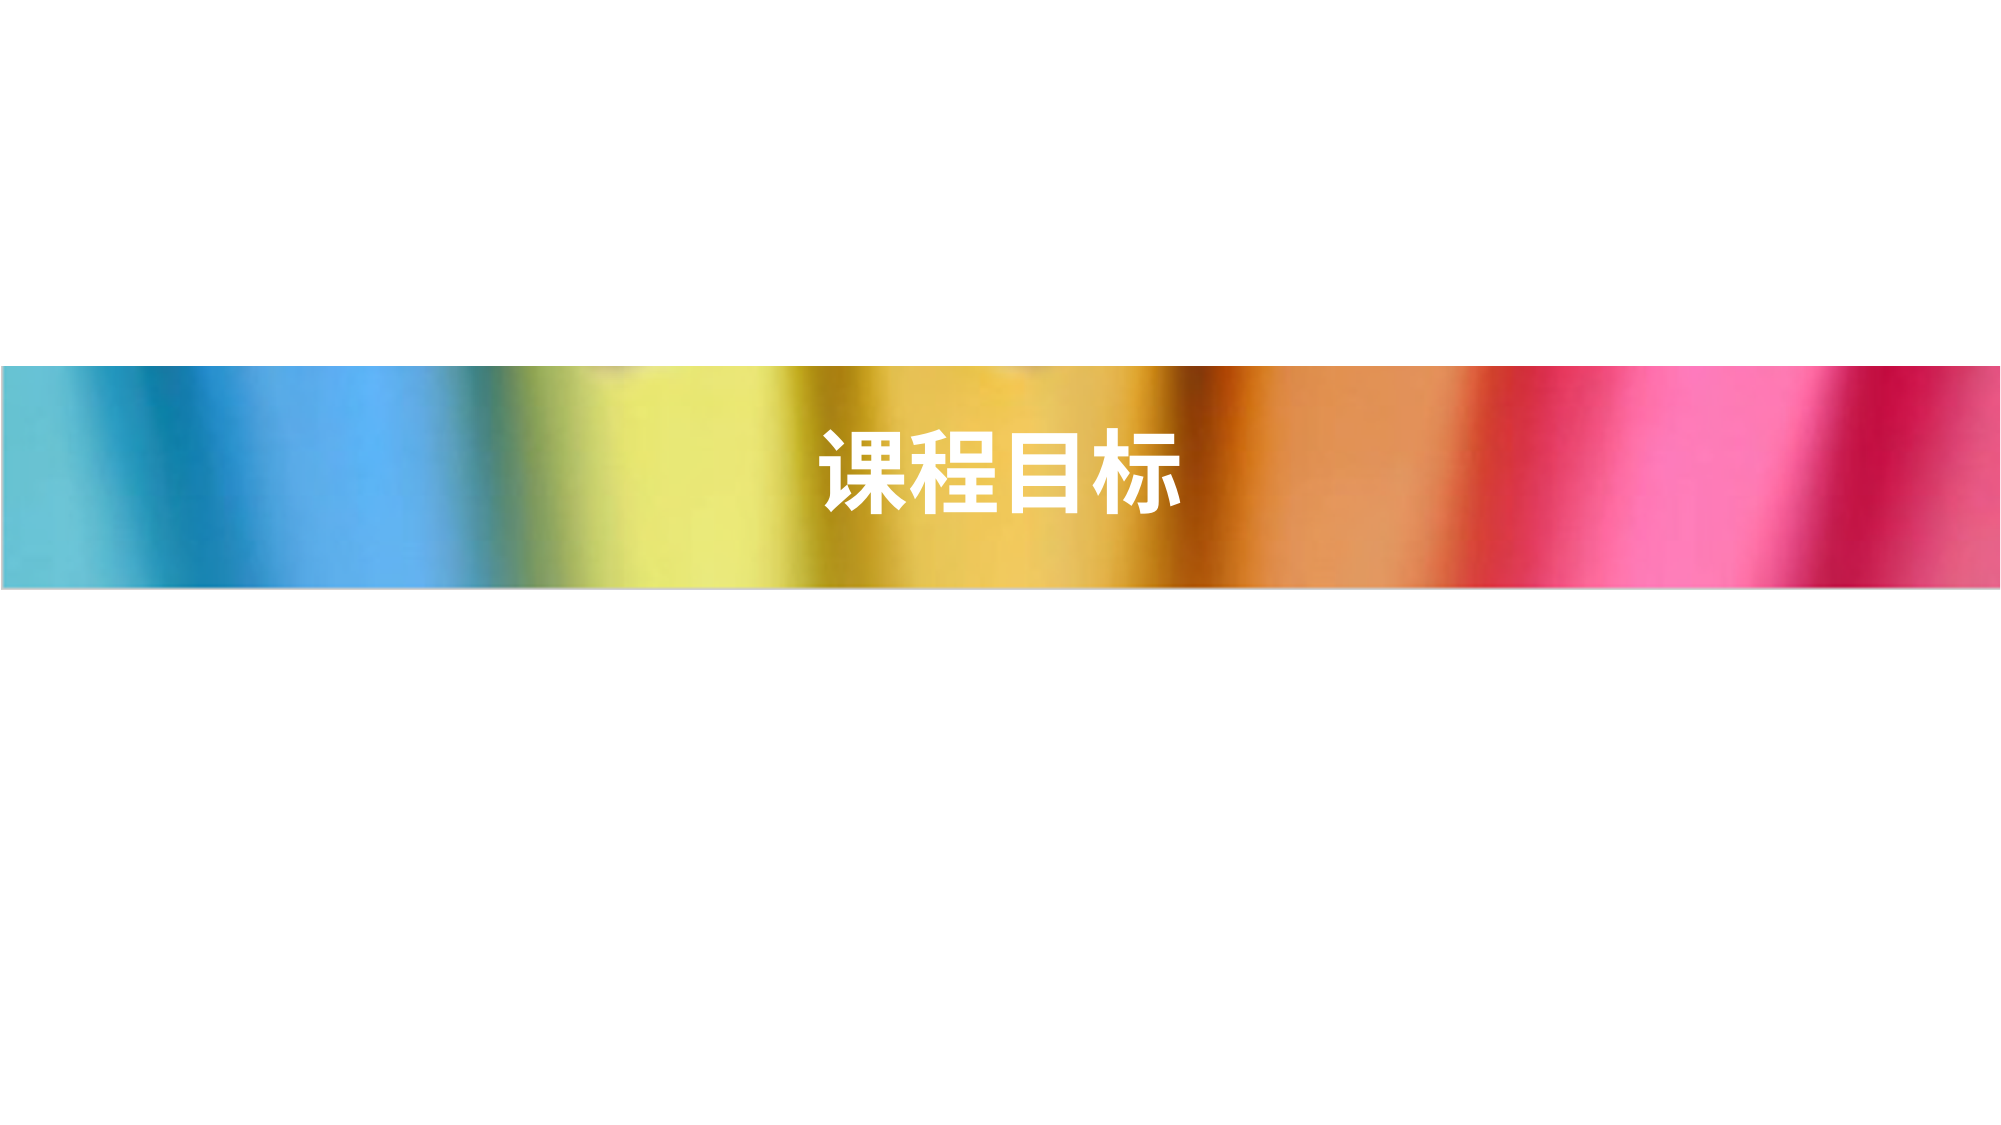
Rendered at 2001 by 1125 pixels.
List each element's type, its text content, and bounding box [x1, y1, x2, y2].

picture [1851, 366, 2000, 589]
title 课程目标 [149, 302, 1851, 638]
picture [3, 366, 149, 589]
